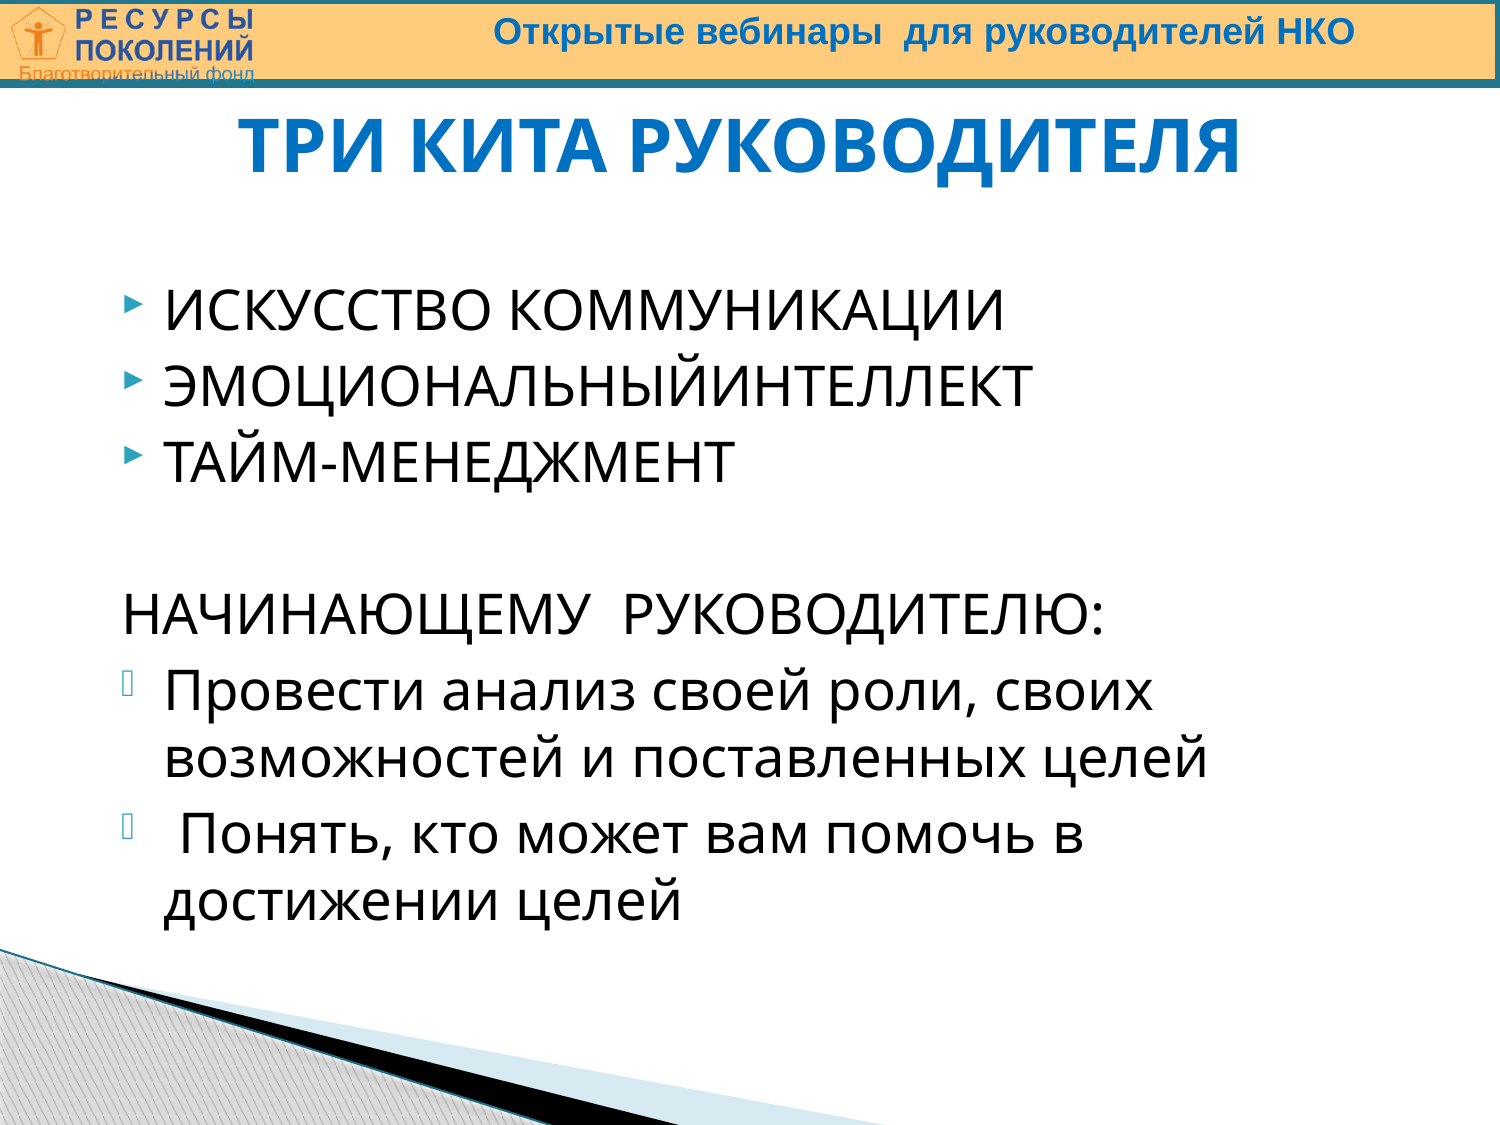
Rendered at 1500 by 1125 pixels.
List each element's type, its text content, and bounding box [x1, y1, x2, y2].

list ИСКУССТВО КОММУНИКАЦИИ ЭМОЦИОНАЛЬНЫЙИНТЕЛЛЕКТ ТАЙМ-МЕНЕДЖМЕНТ НАЧИНАЮЩЕМУ РУКОВОДИТЕЛЮ: Провести анализ своей роли, своих возможностей и поставленных целей Понять, кто может вам помочь в достижении целей [88, 267, 1439, 1010]
picture [11, 6, 255, 85]
text_box Открытые вебинары для руководителей НКО [360, 0, 1500, 60]
text_box [0, 0, 1500, 88]
title ТРИ КИТА РУКОВОДИТЕЛЯ [11, 90, 1471, 195]
